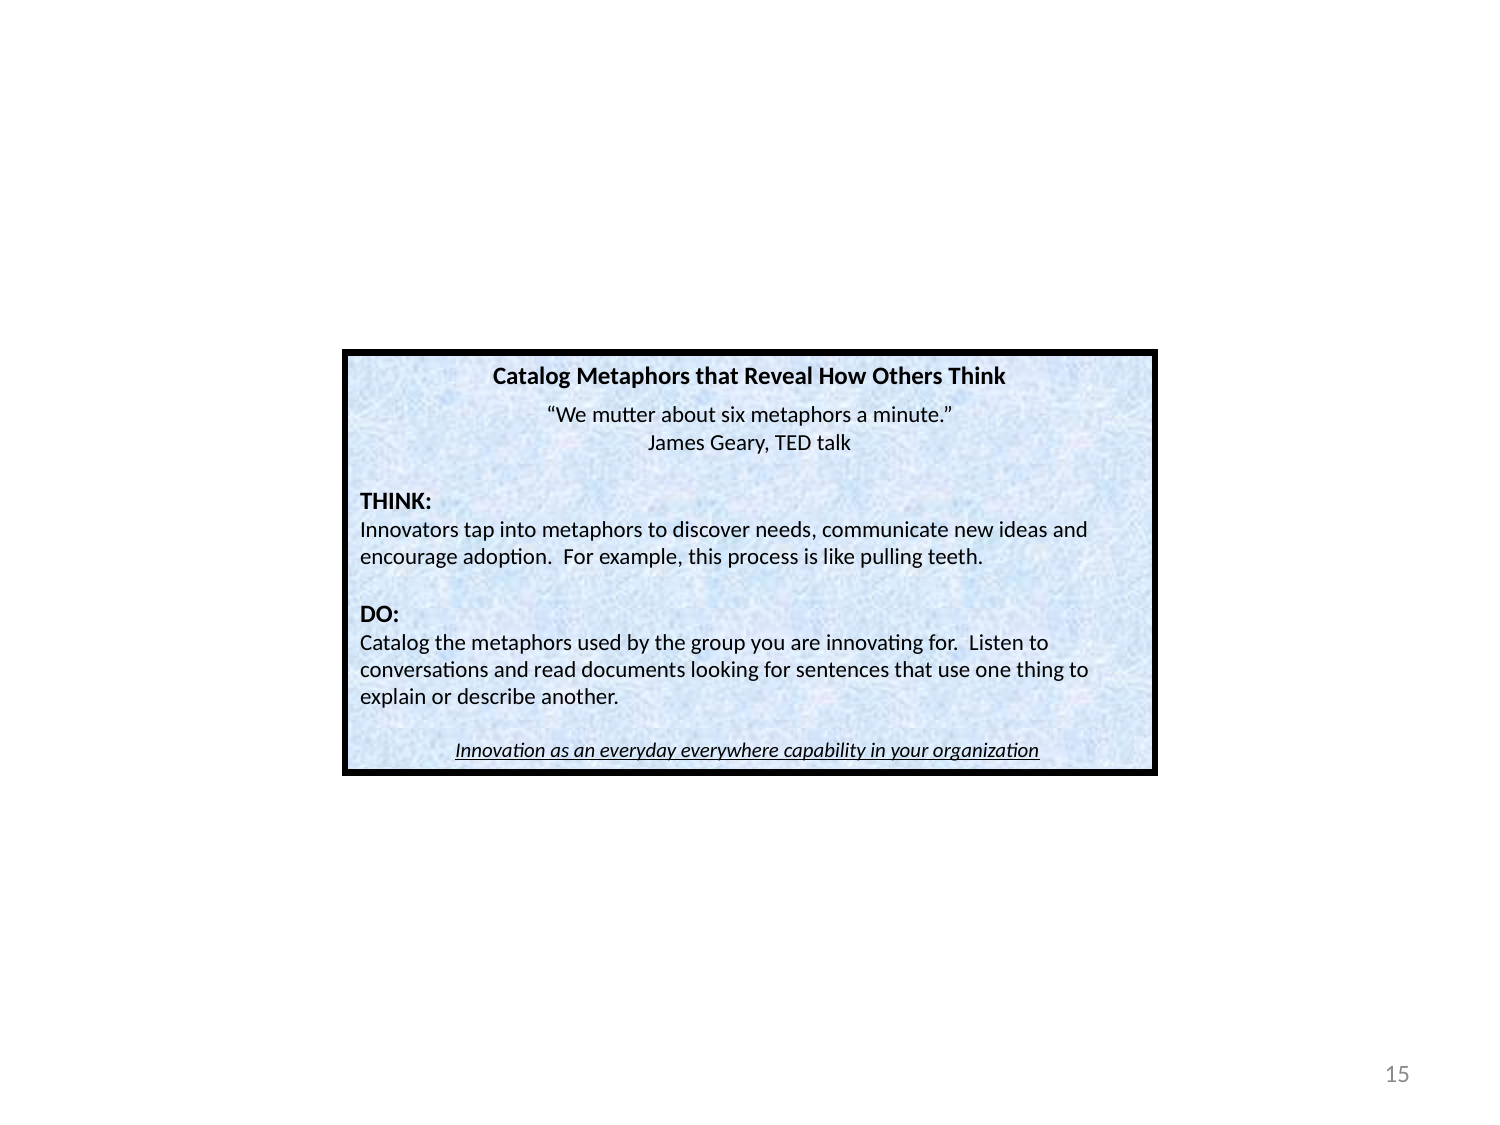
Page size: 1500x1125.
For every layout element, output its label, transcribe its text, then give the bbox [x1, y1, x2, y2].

text_box Innovation as an everyday everywhere capability in your organization [361, 728, 1134, 767]
text_box Catalog Metaphors that Reveal How Others Think “We mutter about six metaphors a minute.” James Geary, TED talk THINK: Innovators tap into metaphors to discover needs, communicate new ideas and encourage adoption. For example, this process is like pulling teeth. DO: Catalog the metaphors used by the group you are innovating for. Listen to conversations and read documents looking for sentences that use one thing to explain or describe another. [344, 352, 1155, 773]
slide_number 15 [1074, 1042, 1425, 1103]
